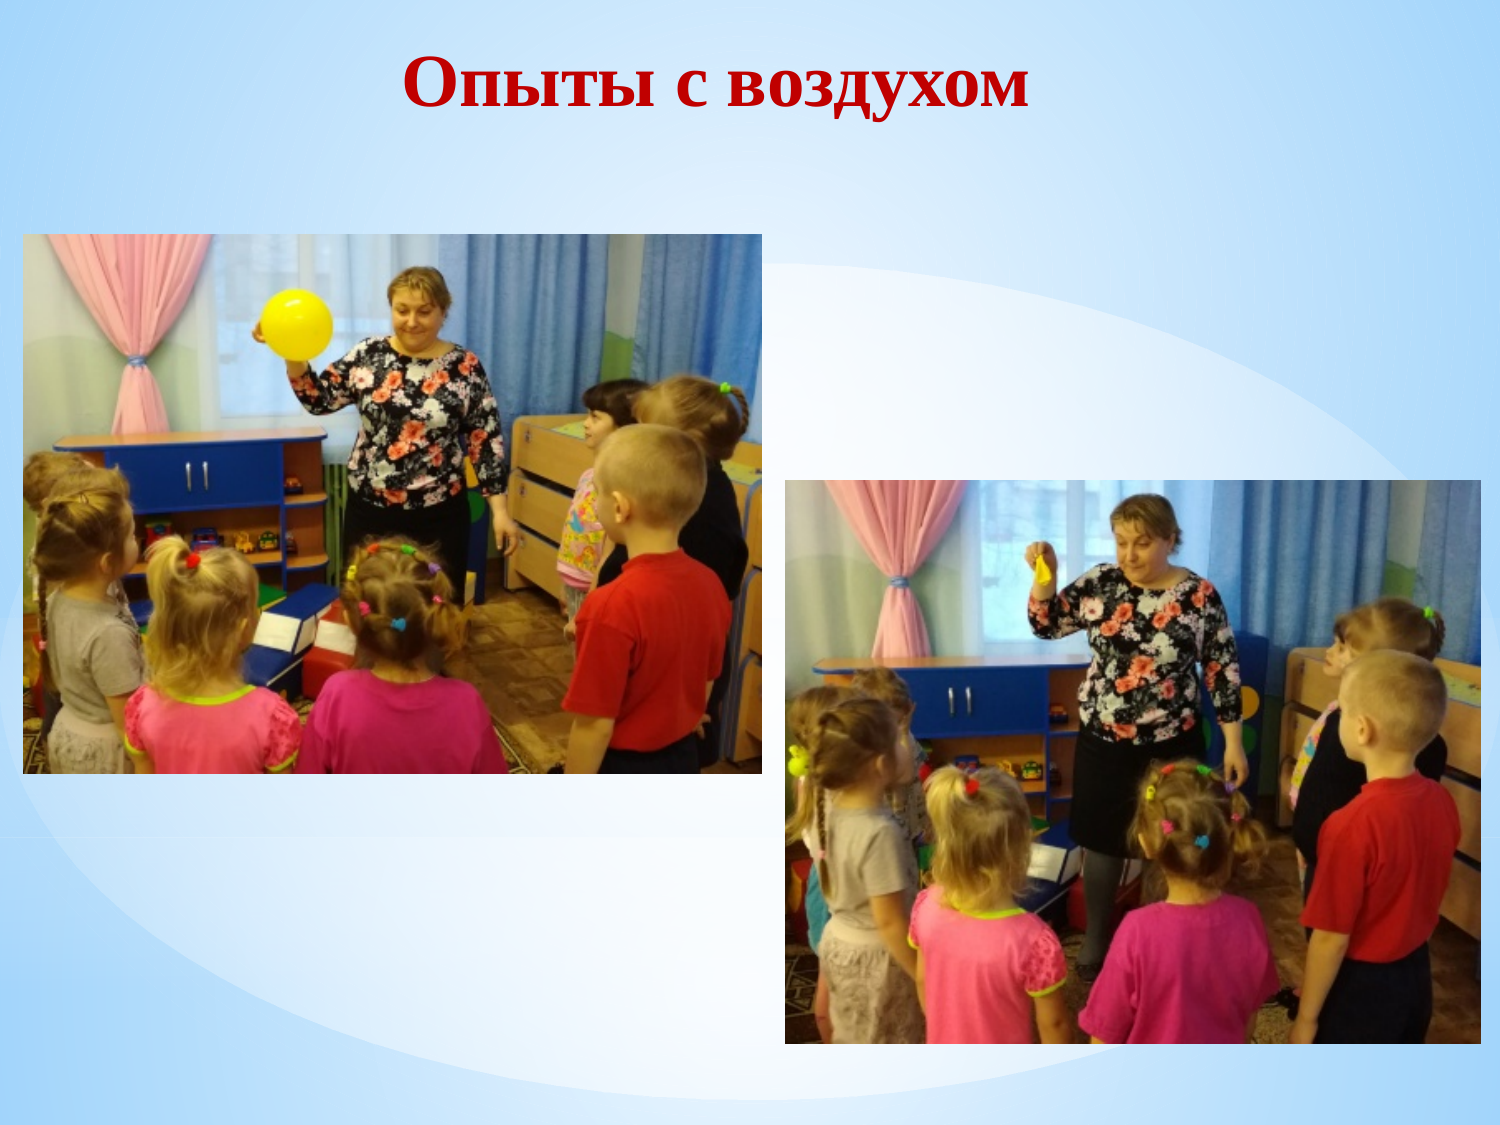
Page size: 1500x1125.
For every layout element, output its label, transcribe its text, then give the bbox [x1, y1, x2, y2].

list Опыты с воздухом [187, 23, 1238, 594]
picture [784, 480, 1481, 1044]
picture [23, 234, 763, 774]
